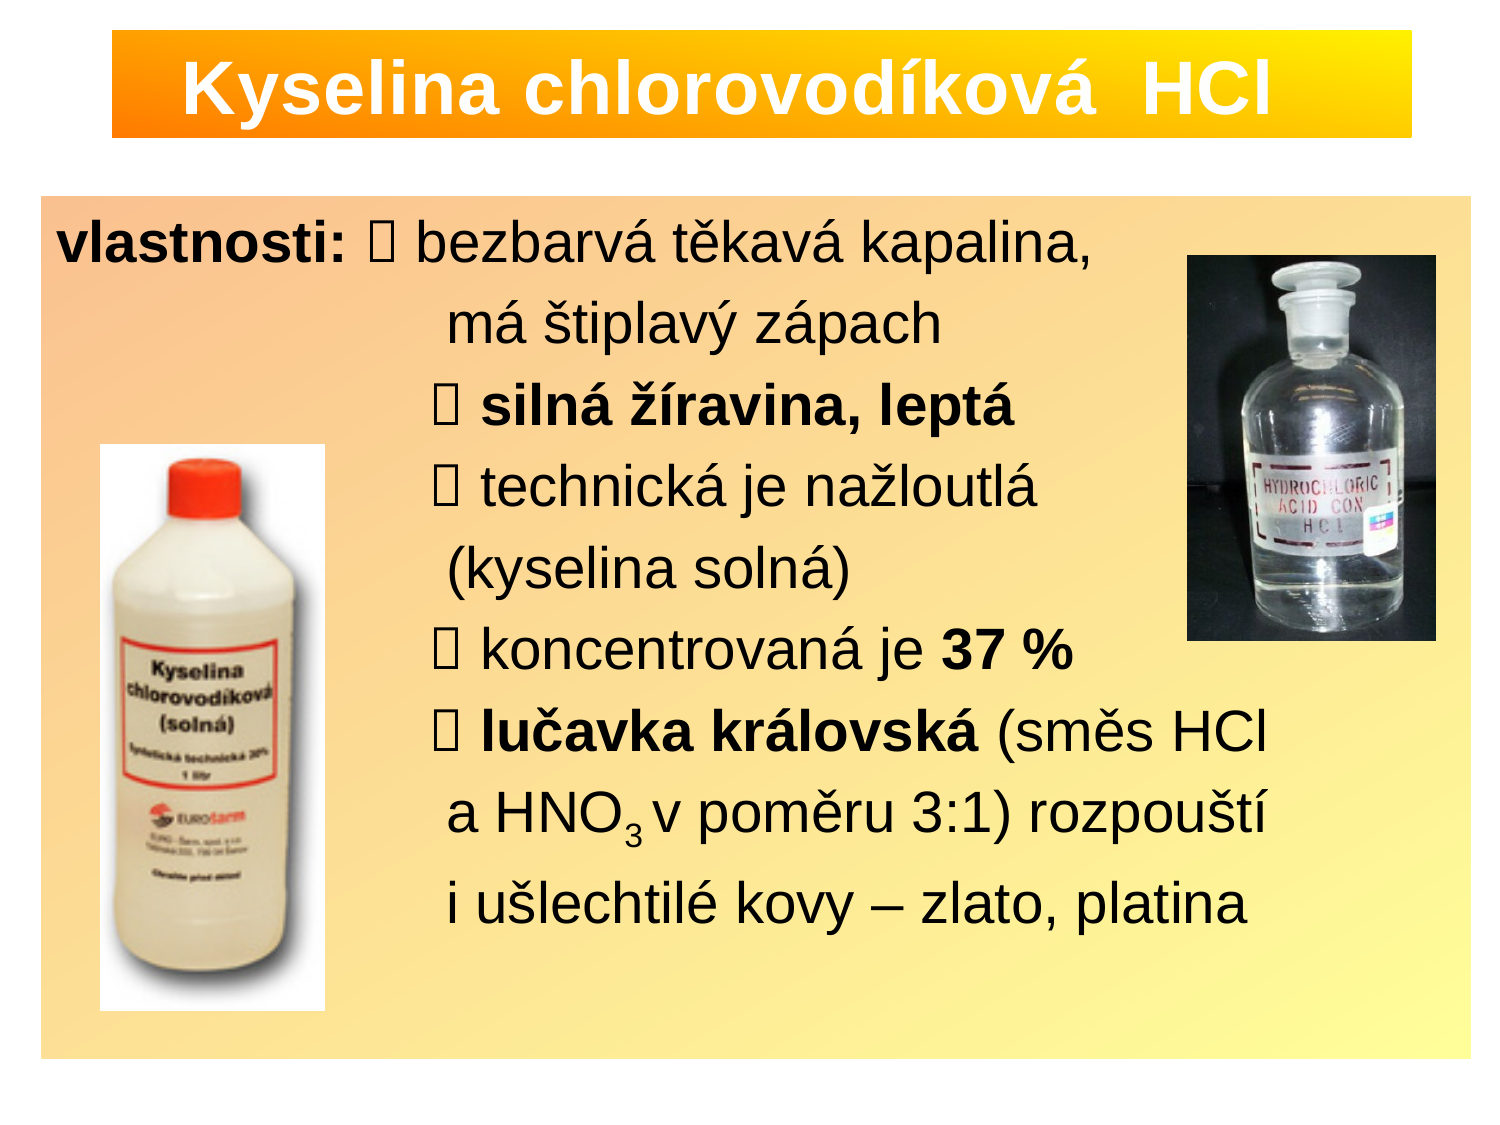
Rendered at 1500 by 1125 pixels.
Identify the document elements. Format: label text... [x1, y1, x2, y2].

picture [100, 444, 325, 1011]
title Kyselina chlorovodíková HCl [112, 30, 1412, 138]
list vlastnosti:  bezbarvá těkavá kapalina, má štiplavý zápach  silná žíravina, leptá  technická je nažloutlá (kyselina solná)  koncentrovaná je 37 %  lučavka královská (směs HCl a HNO3 v poměru 3:1) rozpouští i ušlechtilé kovy – zlato, platina [41, 196, 1471, 1059]
picture [1186, 255, 1436, 642]
